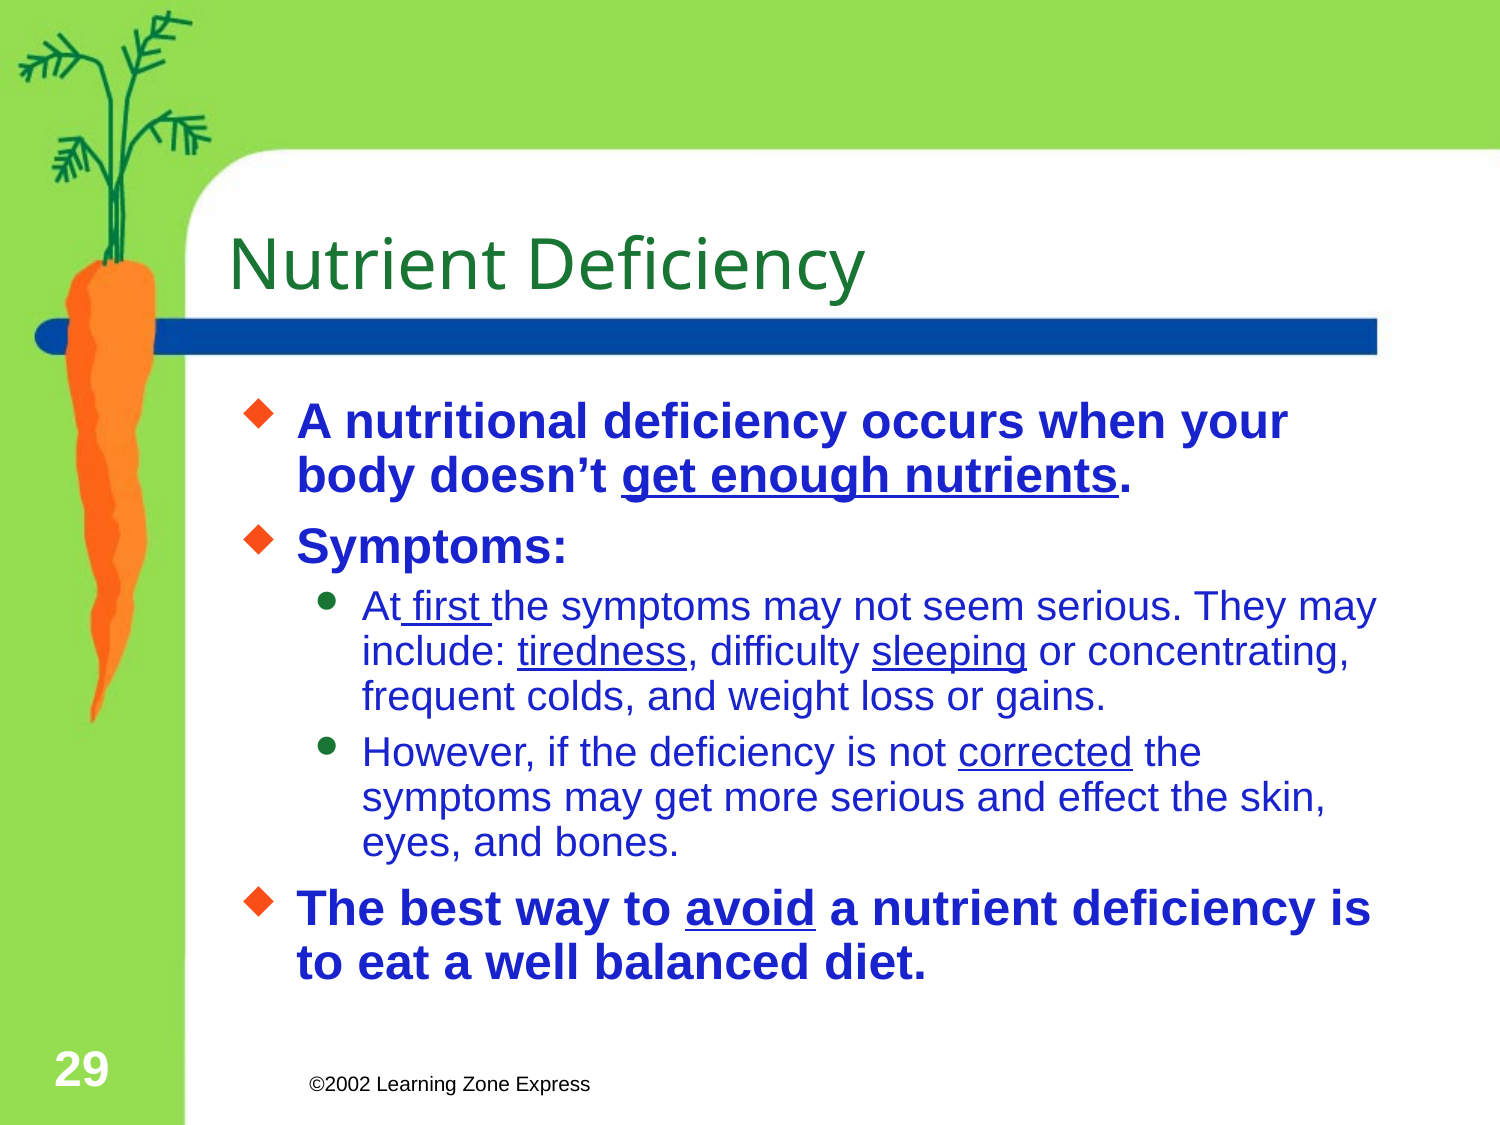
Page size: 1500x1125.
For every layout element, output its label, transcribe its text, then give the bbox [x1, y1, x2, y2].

list A nutritional deficiency occurs when your body doesn’t get enough nutrients. Symptoms: At first the symptoms may not seem serious. They may include: tiredness, difficulty sleeping or concentrating, frequent colds, and weight loss or gains. However, if the deficiency is not corrected the symptoms may get more serious and effect the skin, eyes, and bones. The best way to avoid a nutrient deficiency is to eat a well balanced diet. [225, 387, 1400, 1085]
footer ©2002 Learning Zone Express [212, 1025, 688, 1103]
slide_number 29 [13, 1023, 150, 1105]
picture [0, 0, 1500, 1125]
title Nutrient Deficiency [212, 149, 1500, 313]
